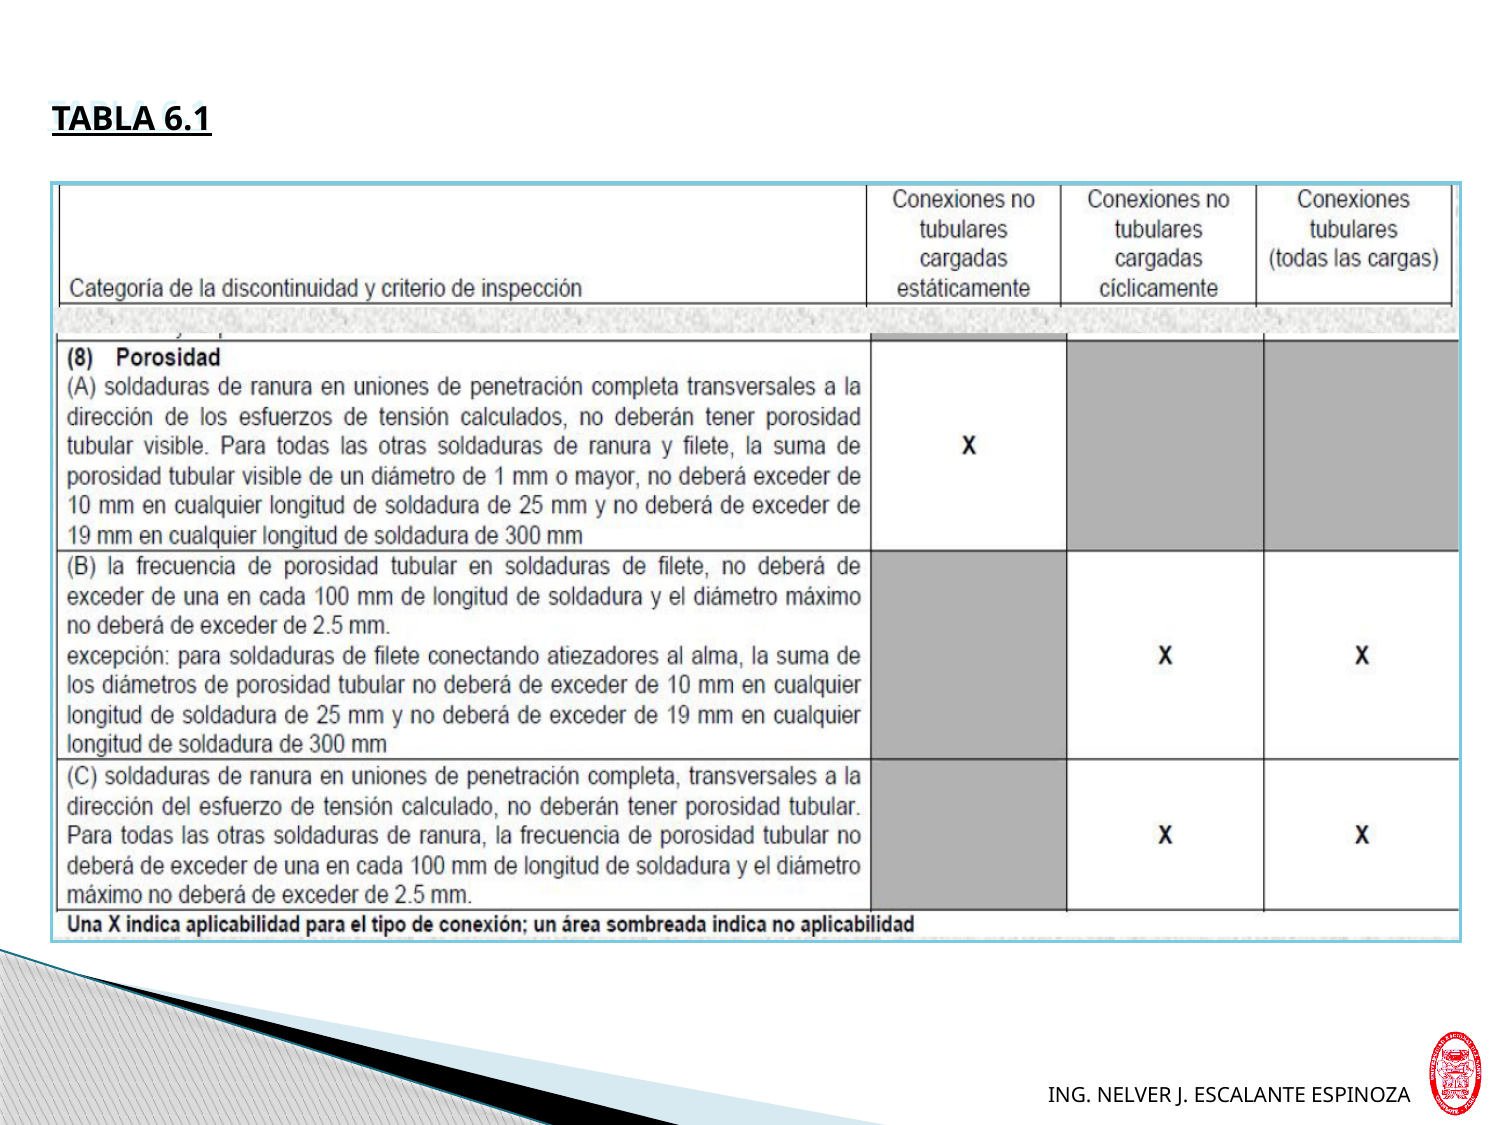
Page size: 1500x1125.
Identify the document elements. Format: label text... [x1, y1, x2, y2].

picture [52, 184, 1459, 941]
text_box TABLA 6.1 [36, 89, 278, 145]
text_box ING. NELVER J. ESCALANTE ESPINOZA [1033, 1073, 1421, 1114]
picture [1427, 1029, 1483, 1118]
